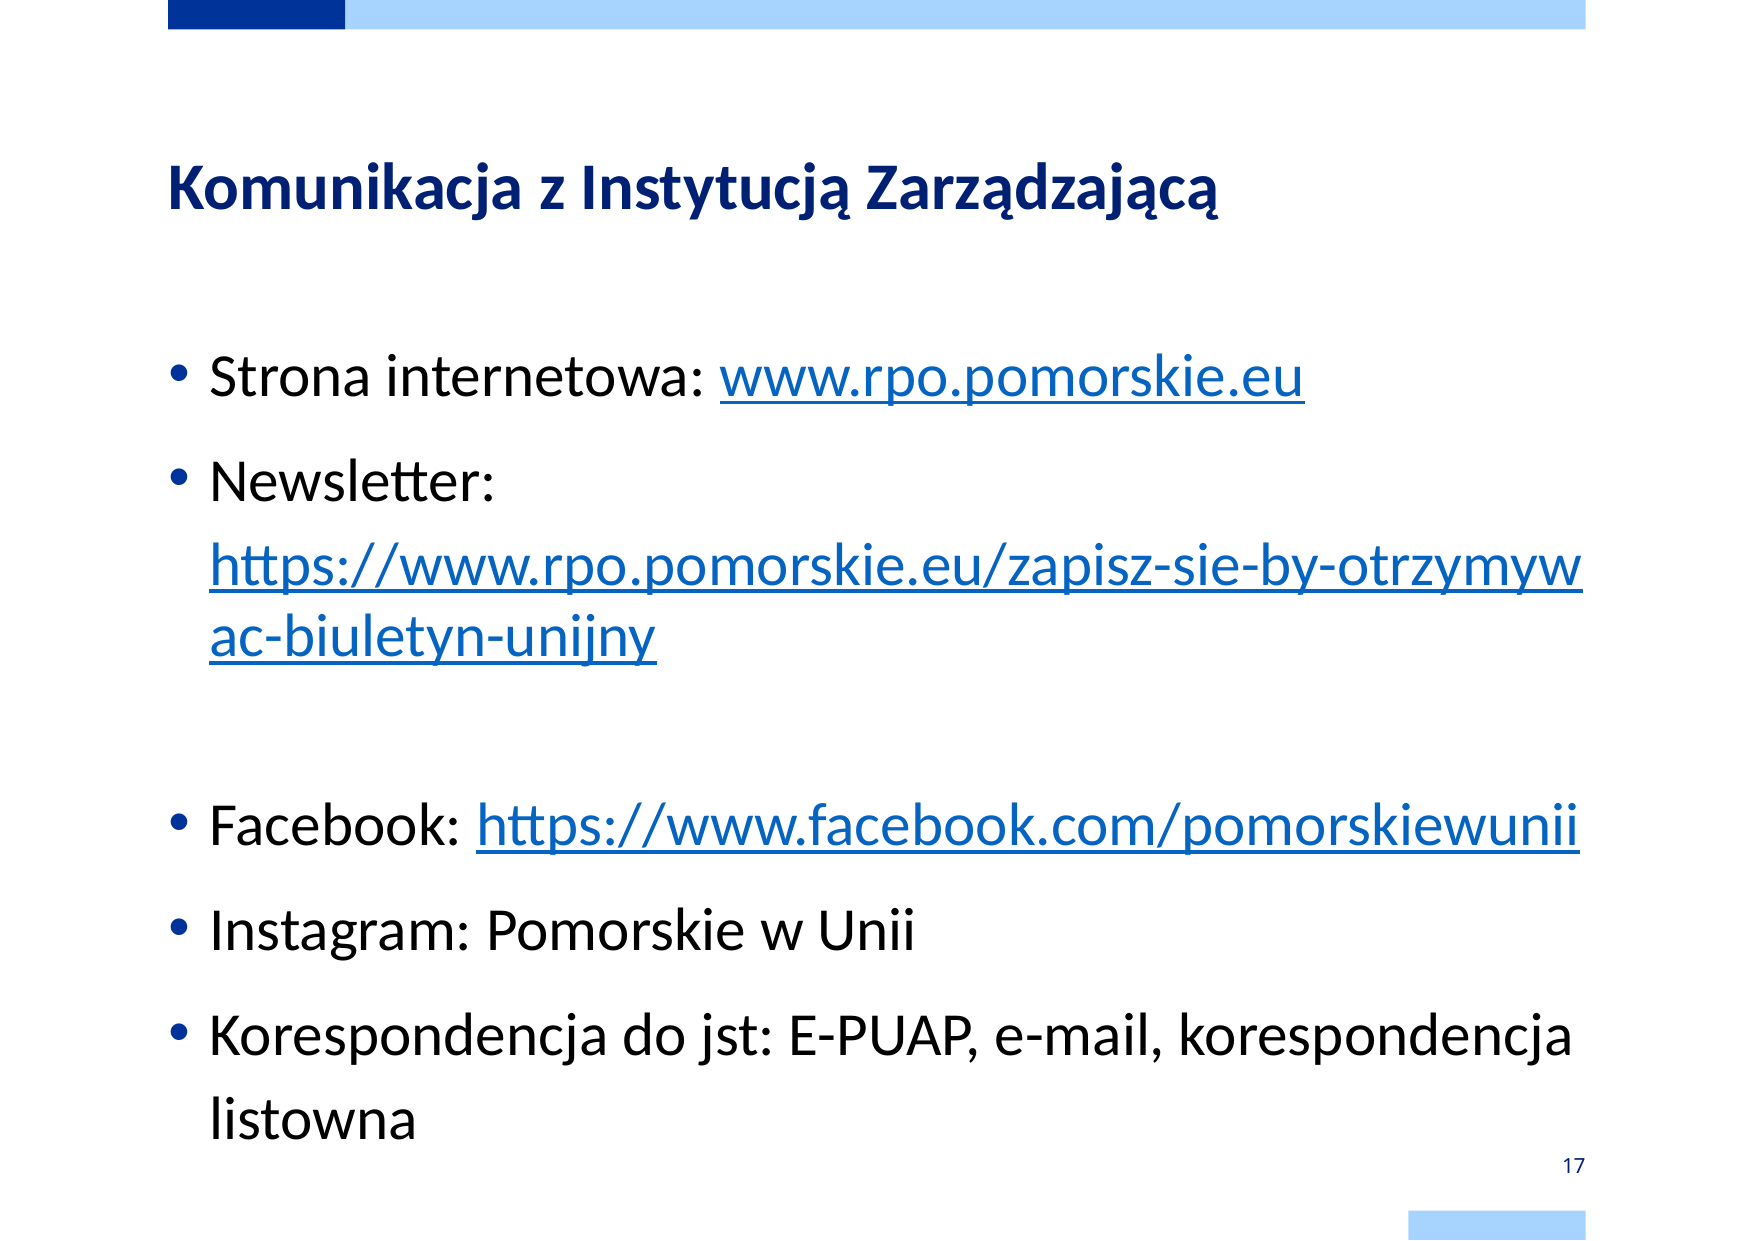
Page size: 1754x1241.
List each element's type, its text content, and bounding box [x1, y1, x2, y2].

slide_number 17 [1408, 1151, 1586, 1182]
title Komunikacja z Instytucją Zarządzającą [168, 147, 1586, 324]
list Strona internetowa: www.rpo.pomorskie.eu Newsletter: https://www.rpo.pomorskie.eu/zapisz-sie-by-otrzymywac-biuletyn-unijny Facebook: https://www.facebook.com/pomorskiewunii Instagram: Pomorskie w Unii Korespondencja do jst: E-PUAP, e-mail, korespondencja listowna [168, 324, 1586, 1093]
